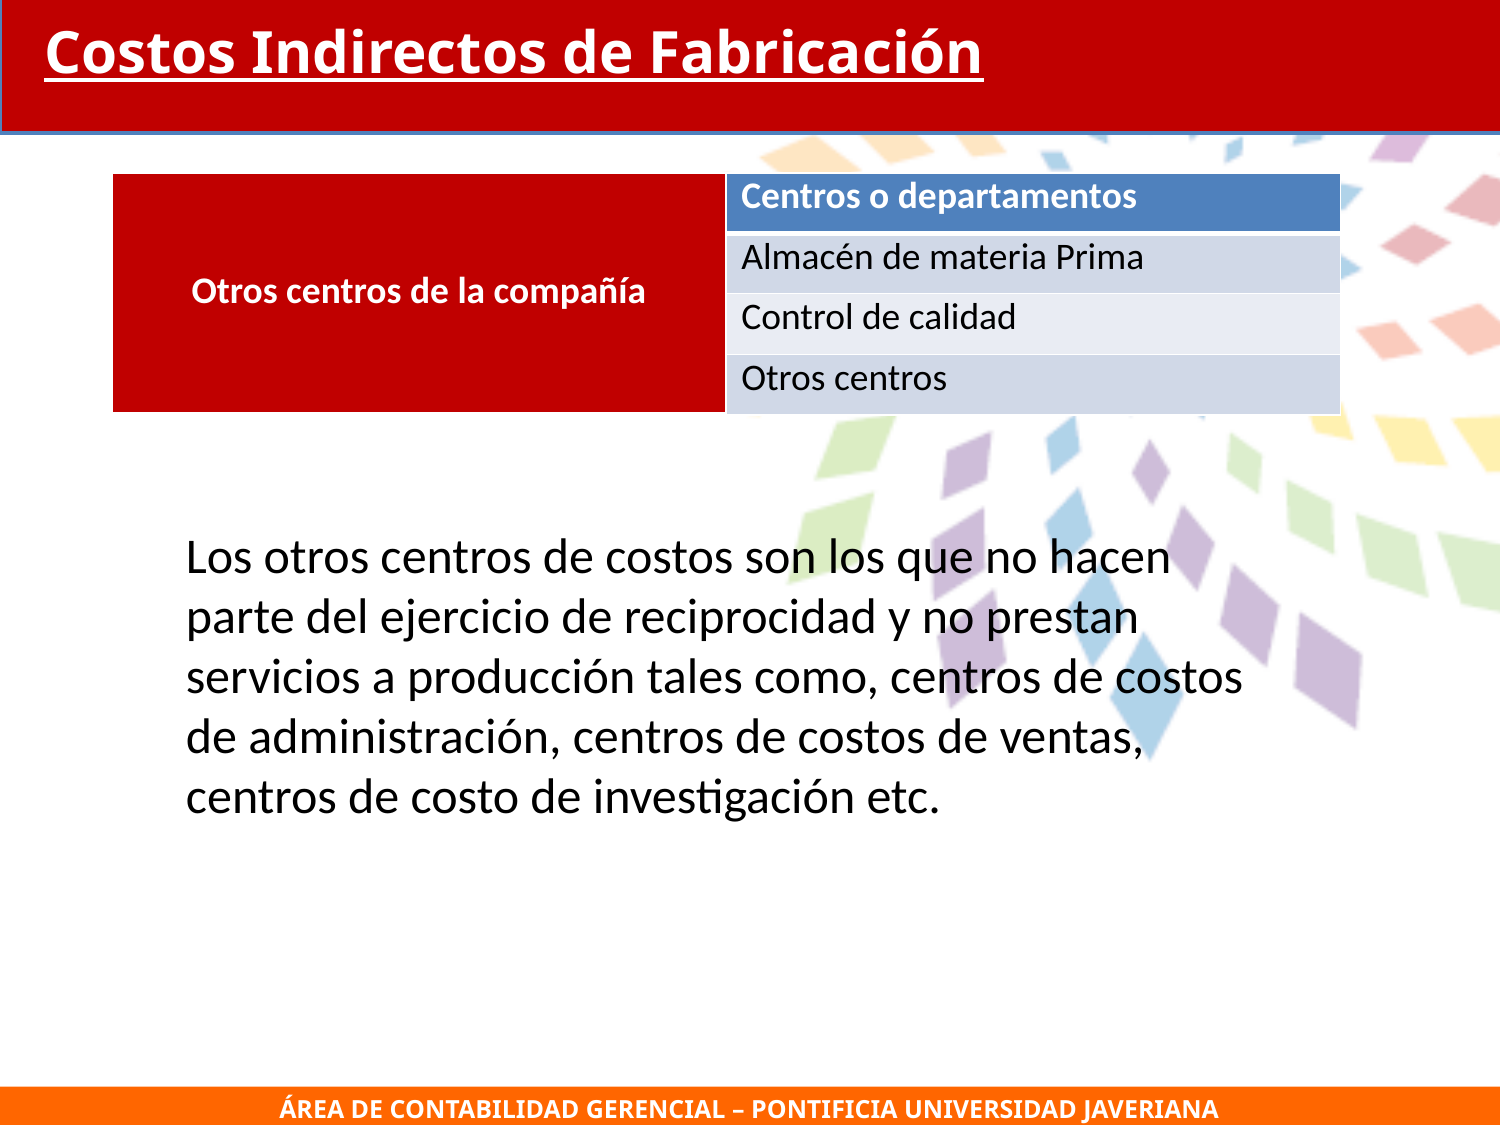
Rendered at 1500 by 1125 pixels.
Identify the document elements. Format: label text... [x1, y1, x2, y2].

table_cell Almacén de materia Prima [727, 236, 1340, 293]
table_header Centros o departamentos [727, 174, 1340, 231]
text_box [0, 0, 1500, 135]
text_box Costos Indirectos de Fabricación [29, 7, 1447, 93]
table_header Otros centros de la compañía [113, 174, 725, 412]
table_cell Control de calidad [727, 294, 1340, 354]
text_box Los otros centros de costos son los que no hacen parte del ejercicio de reciprocidad y no prestan servicios a producción tales como, centros de costos de administración, centros de costos de ventas, centros de costo de investigación etc. [171, 516, 1306, 831]
table_cell Otros centros [727, 355, 1340, 414]
